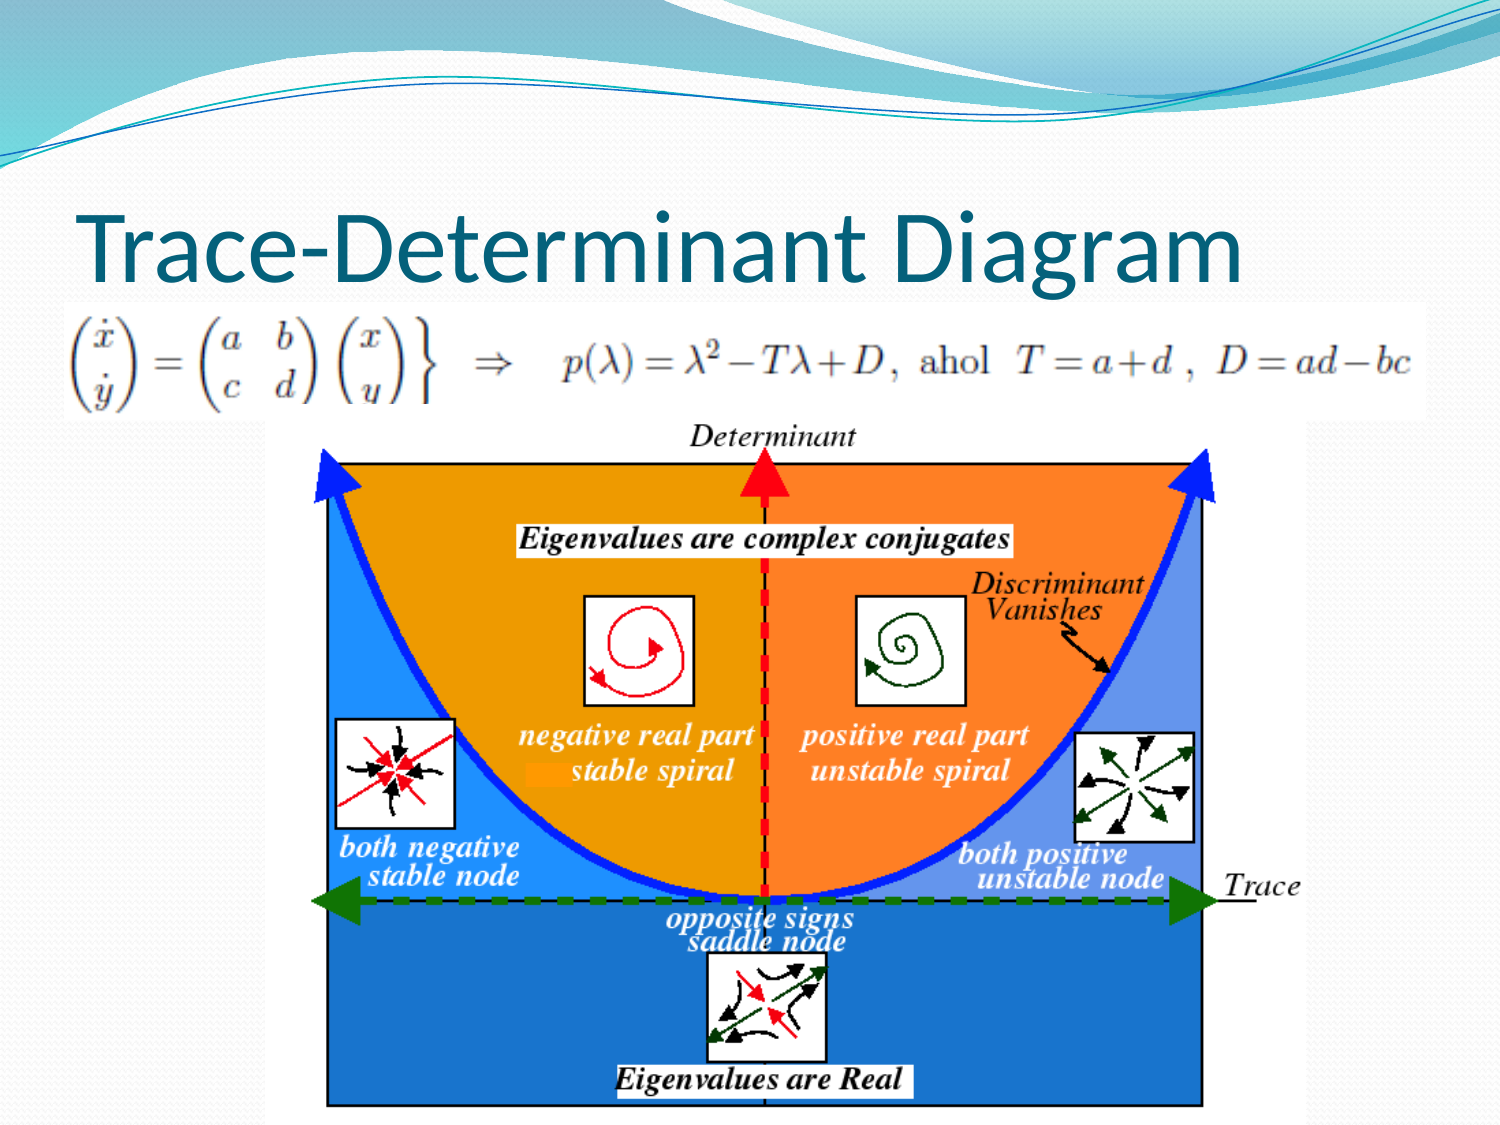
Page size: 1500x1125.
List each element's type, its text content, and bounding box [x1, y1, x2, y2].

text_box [265, 404, 1306, 1125]
picture [64, 302, 1426, 420]
title Trace-Determinant Diagram [75, 115, 1425, 302]
